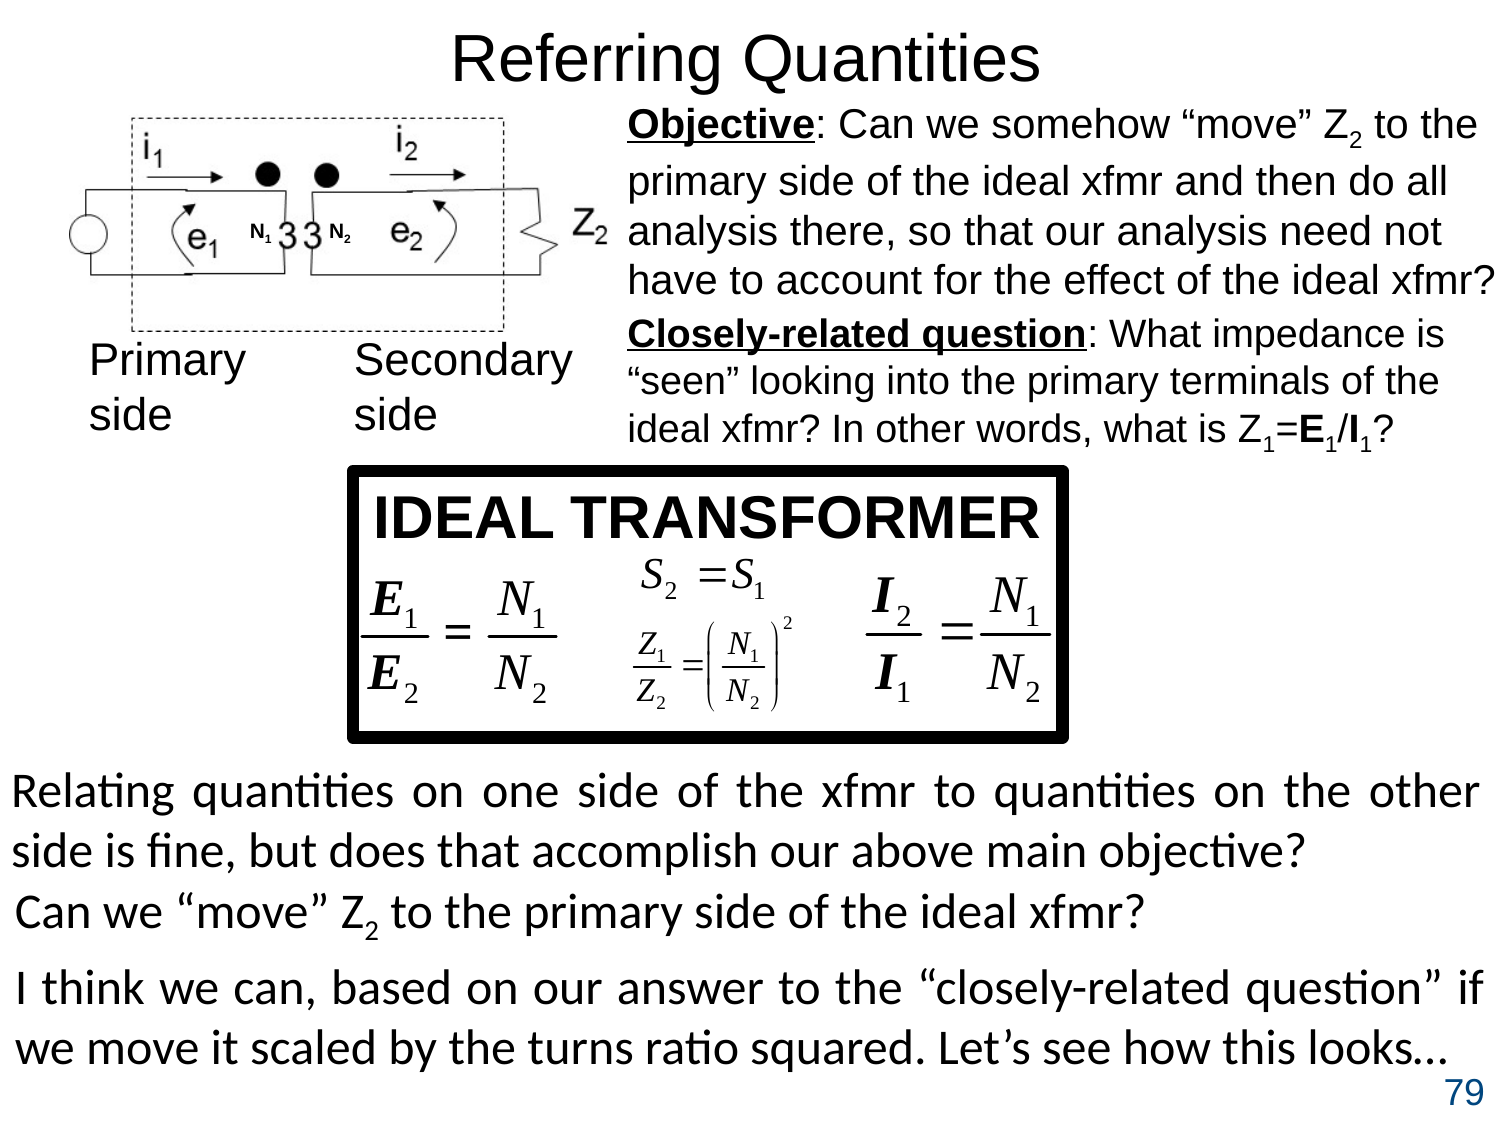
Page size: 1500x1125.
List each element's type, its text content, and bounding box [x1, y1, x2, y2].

text_box [351, 469, 1064, 739]
slide_number 79 [1387, 1082, 1500, 1125]
text_box Referring Quantities [0, 7, 1497, 102]
text_box Objective: Can we somehow “move” Z2 to the primary side of the ideal xfmr and then do all analysis there, so that our analysis need not have to account for the effect of the ideal xfmr? [612, 88, 1500, 311]
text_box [633, 543, 772, 607]
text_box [857, 559, 1063, 715]
text_box Closely-related question: What impedance is “seen” looking into the primary terminals of the ideal xfmr? In other words, what is Z1=E1/I1? [612, 300, 1497, 464]
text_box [12, 102, 673, 339]
text_box I think we can, based on our answer to the “closely-related question” if we move it scaled by the turns ratio squared. Let’s see how this looks… [0, 947, 1500, 1082]
text_box Secondary side [339, 348, 596, 448]
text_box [627, 608, 801, 720]
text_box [352, 563, 568, 715]
text_box Relating quantities on one side of the xfmr to quantities on the other side is fine, but does that accomplish our above main objective? [0, 749, 1497, 870]
text_box Can we “move” Z2 to the primary side of the ideal xfmr? [0, 870, 1500, 947]
text_box Primary side [73, 348, 278, 448]
